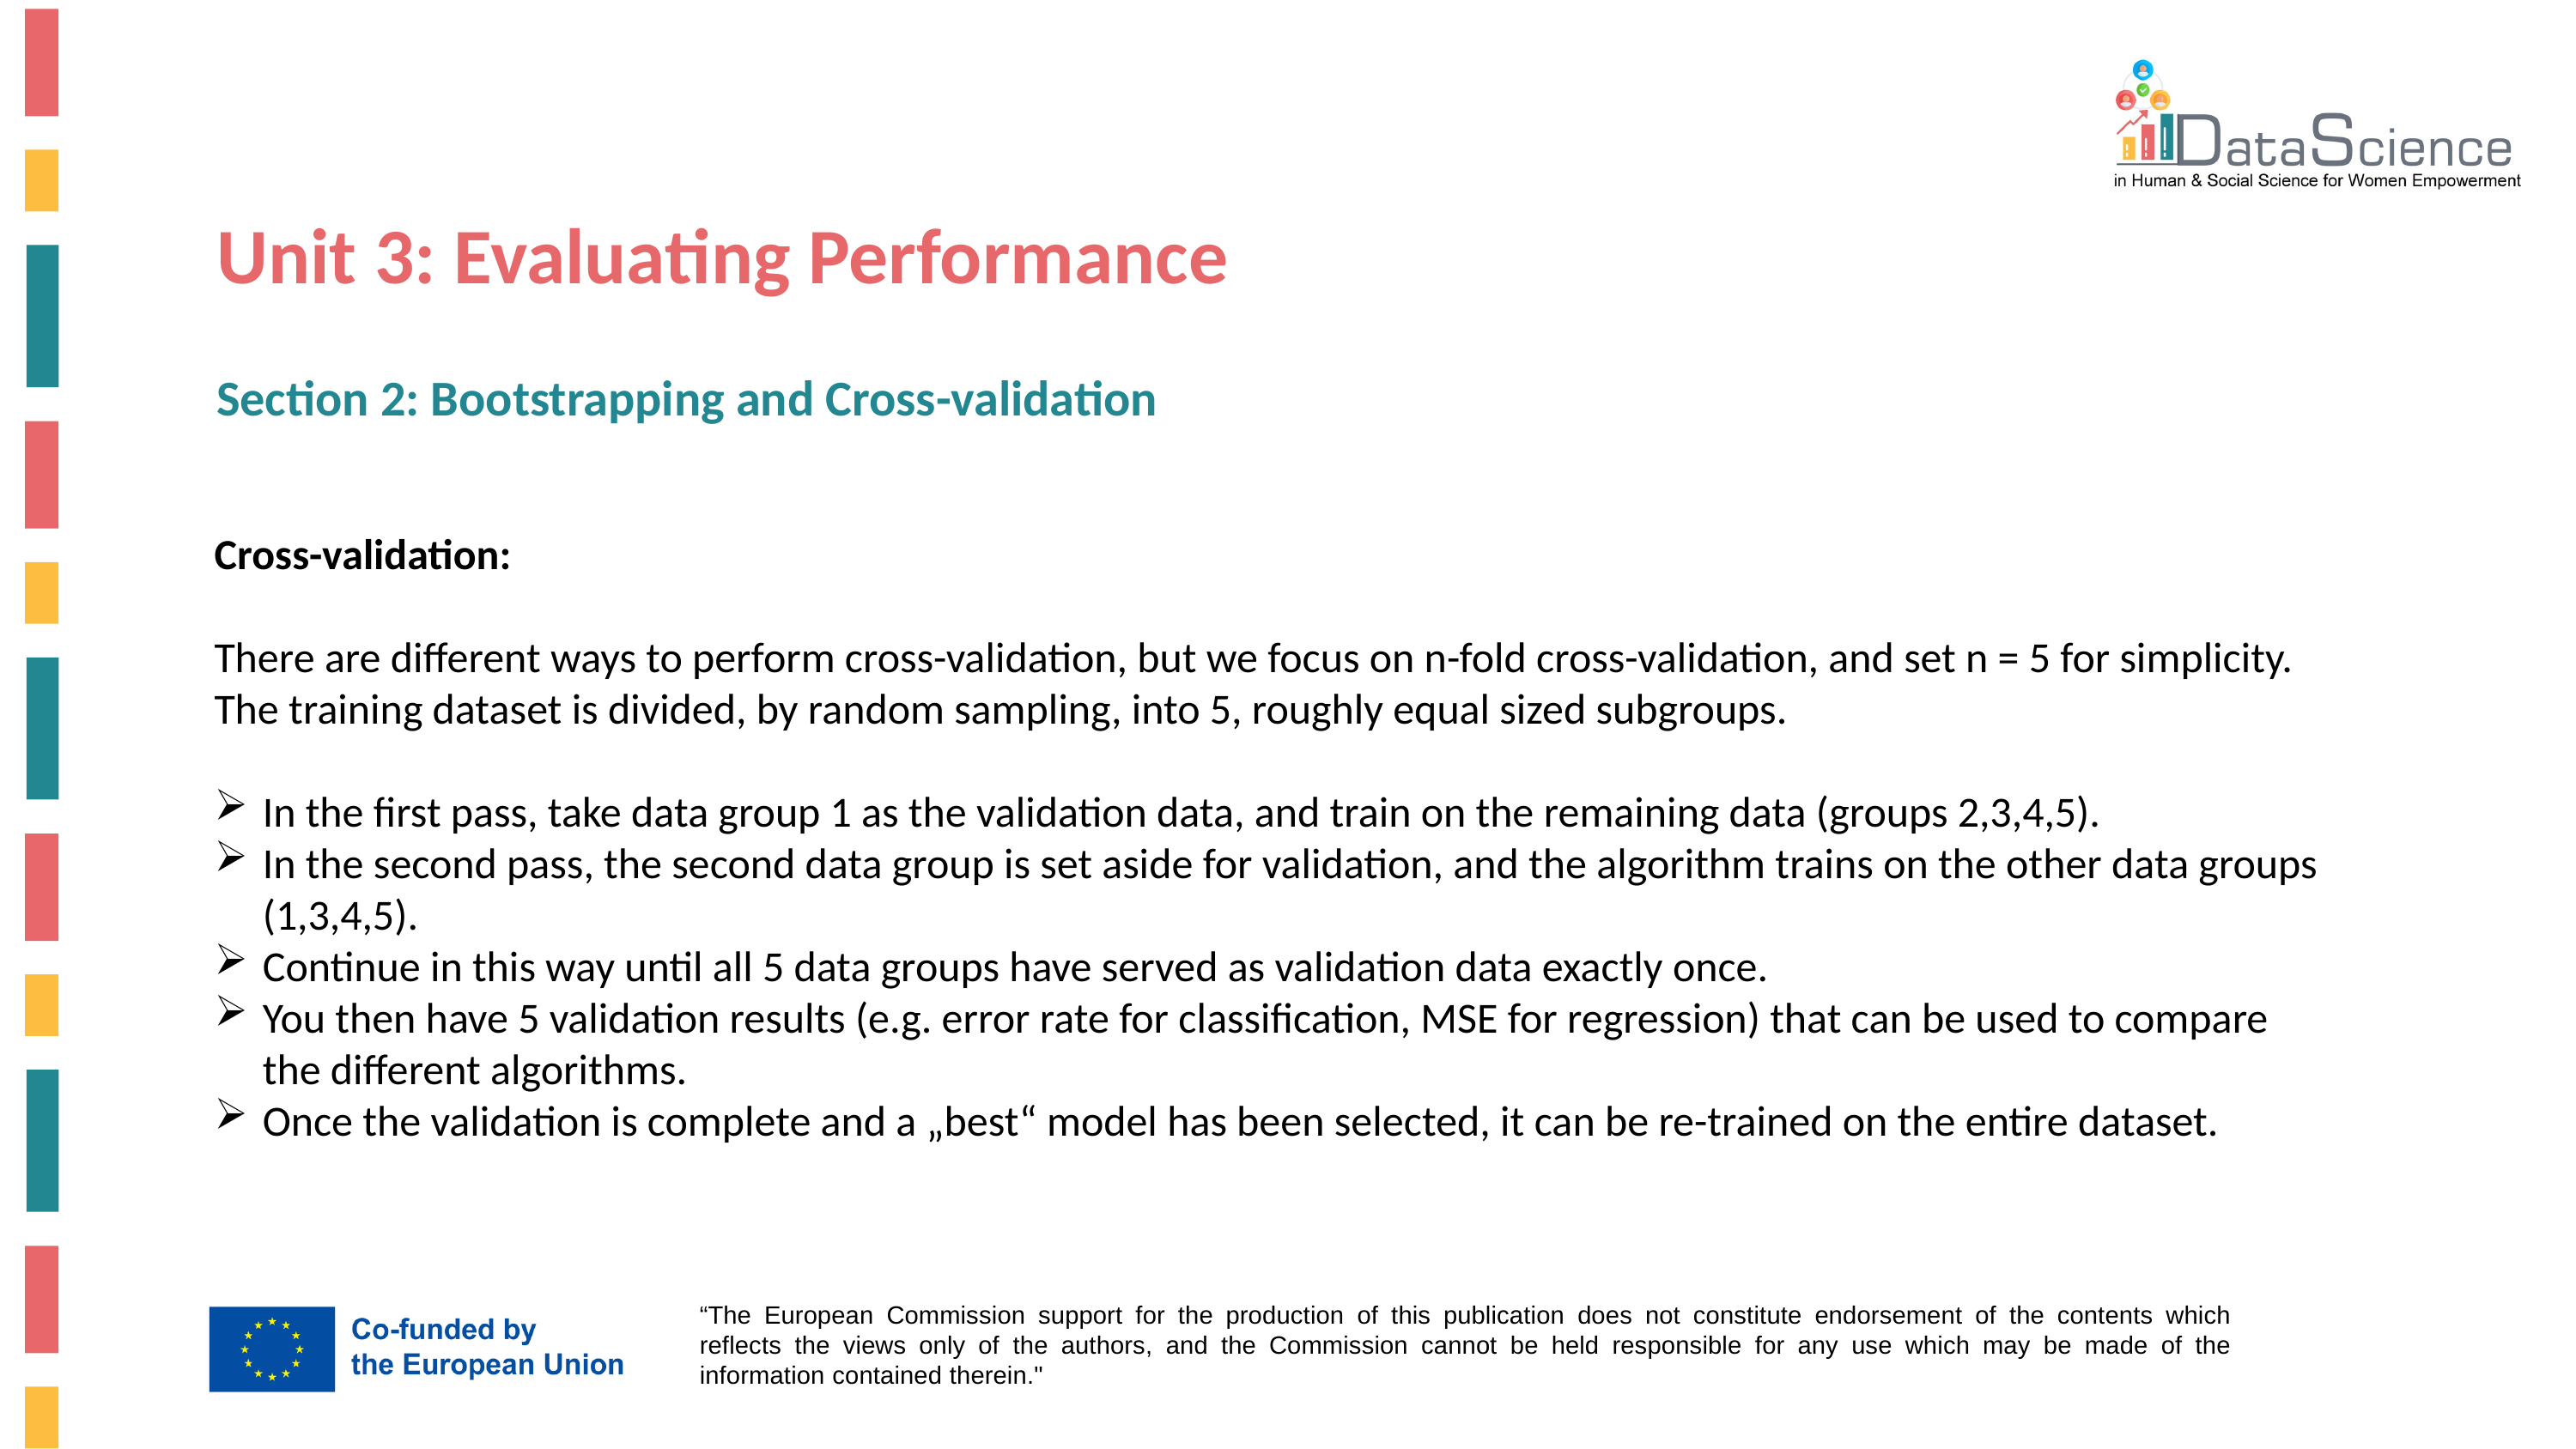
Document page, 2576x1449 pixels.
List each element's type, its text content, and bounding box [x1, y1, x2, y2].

picture [2114, 58, 2522, 191]
text_box Cross-validation: There are different ways to perform cross-validation, but we focus on n-fold cross-validation, and set n = 5 for simplicity. The training dataset is divided, by random sampling, into 5, roughly equal sized subgroups. In the first pass, take data group 1 as the validation data, and train on the remaining data (groups 2,3,4,5). In the second pass, the second data group is set aside for validation, and the algorithm trains on the other data groups (1,3,4,5). Continue in this way until all 5 data groups have served as validation data exactly once. You then have 5 validation results (e.g. error rate for classification, MSE for regression) that can be used to compare the different algorithms. Once the validation is complete and a „best“ model has been selected, it can be re-trained on the entire dataset. [201, 520, 2338, 1151]
picture [204, 1301, 655, 1397]
text_box Section 2: Bootstrapping and Cross-validation [204, 359, 1619, 433]
text_box Unit 3: Evaluating Performance [204, 198, 1471, 306]
